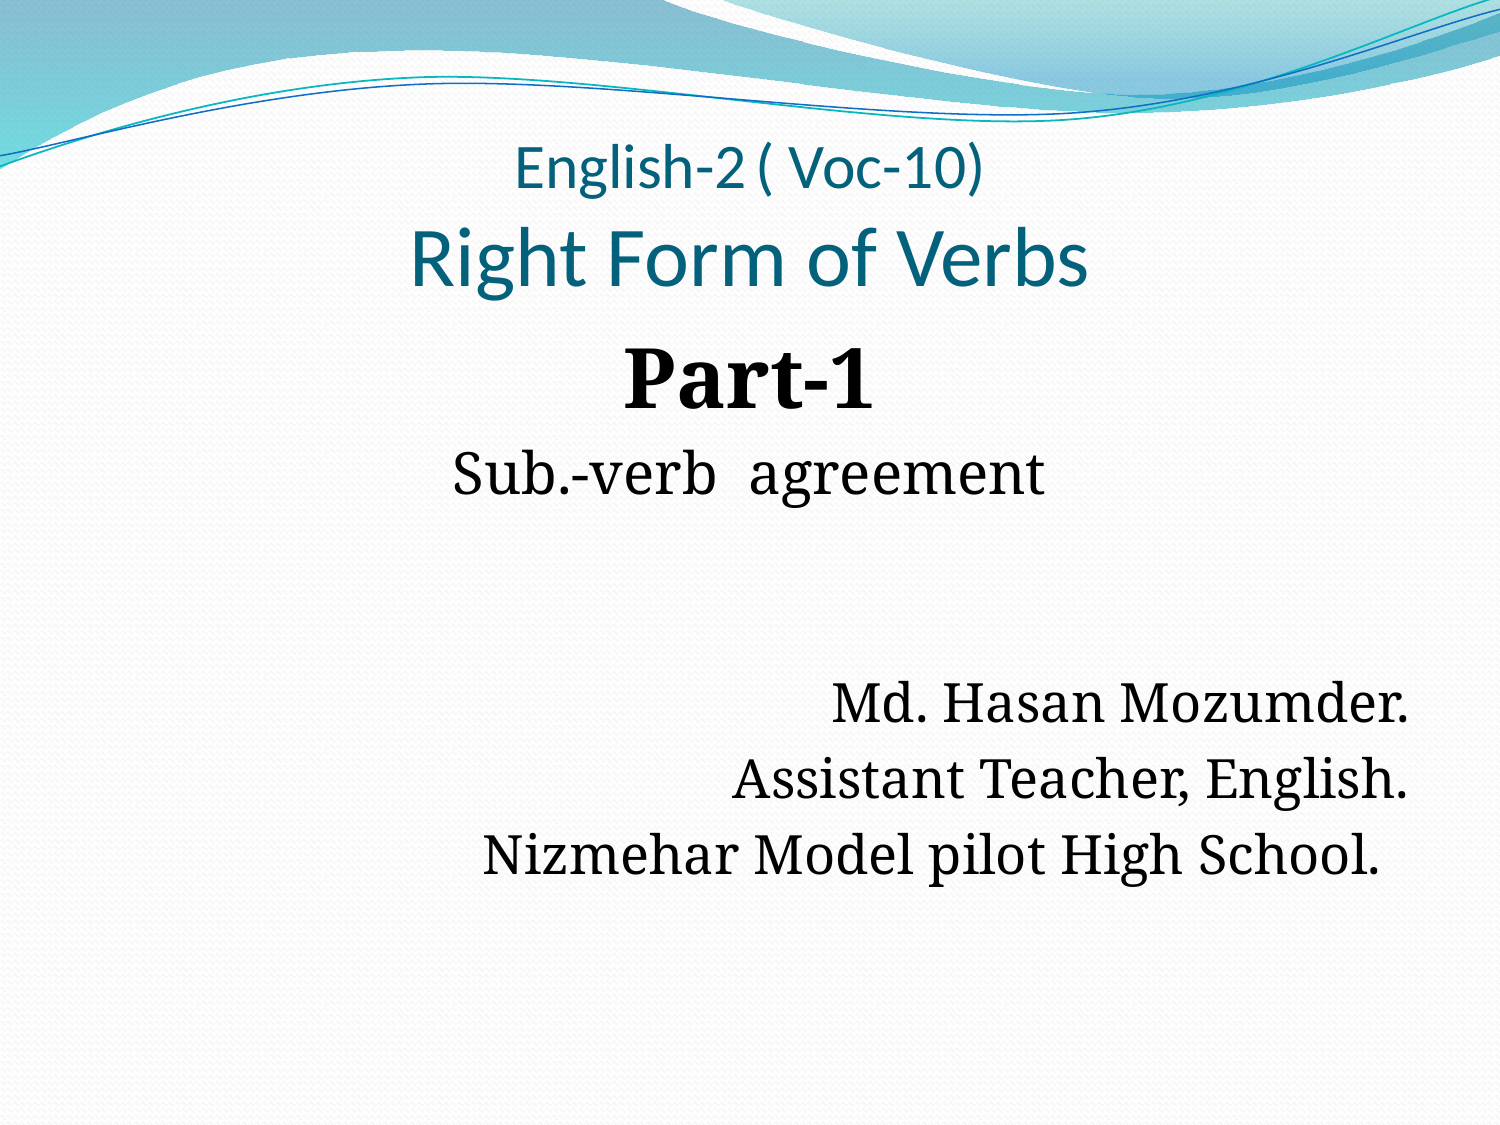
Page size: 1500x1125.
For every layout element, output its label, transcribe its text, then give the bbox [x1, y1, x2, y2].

list Part-1 Sub.-verb agreement Md. Hasan Mozumder. Assistant Teacher, English. Nizmehar Model pilot High School. [75, 317, 1425, 1038]
title English-2 ( Voc-10) Right Form of Verbs [75, 115, 1425, 303]
